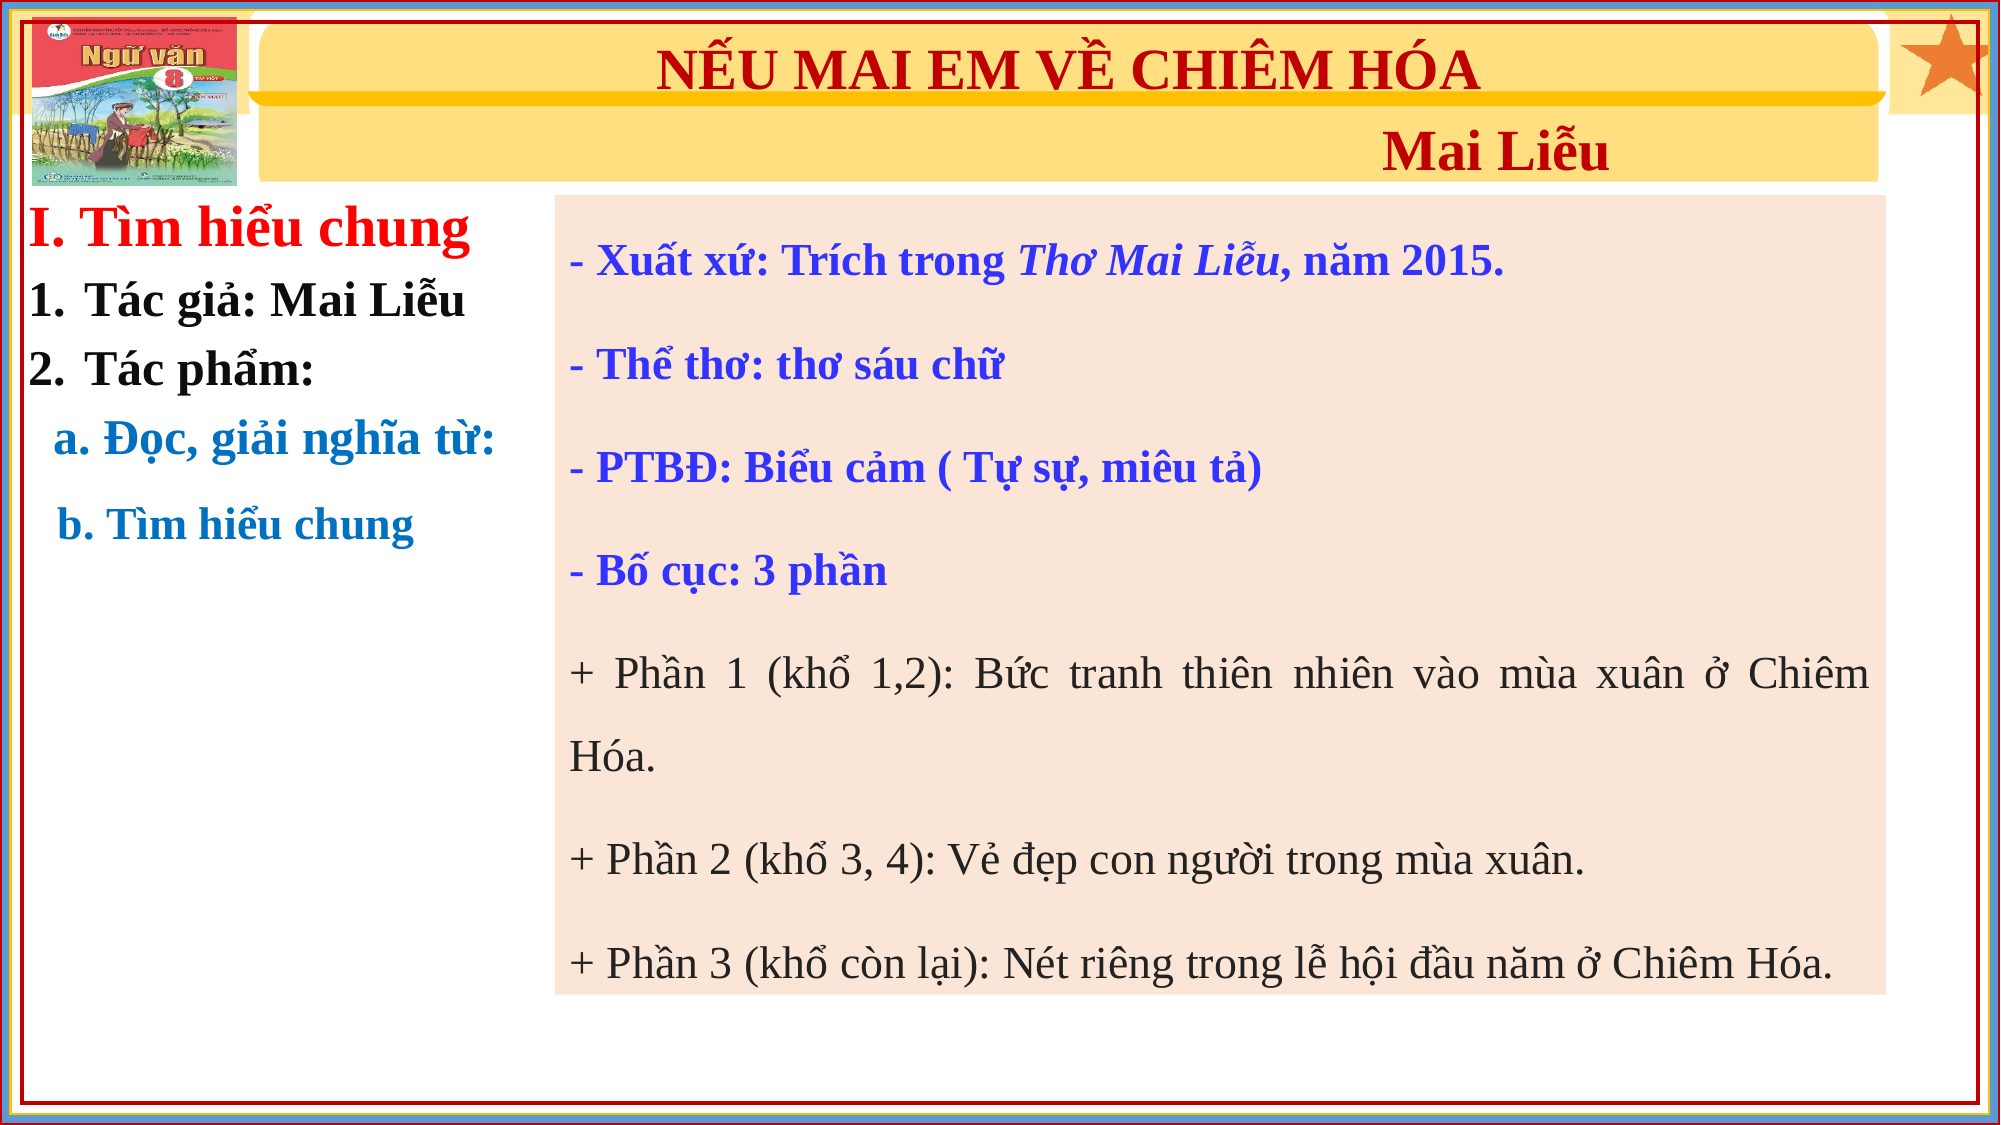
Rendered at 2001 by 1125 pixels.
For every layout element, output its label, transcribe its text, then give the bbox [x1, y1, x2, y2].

text_box - Xuất xứ: Trích trong Thơ Mai Liễu, năm 2015. - Thể thơ: thơ sáu chữ - PTBĐ: Biểu cảm ( Tự sự, miêu tả) - Bố cục: 3 phần + Phần 1 (khổ 1,2): Bức tranh thiên nhiên vào mùa xuân ở Chiêm Hóa. + Phần 2 (khổ 3, 4): Vẻ đẹp con người trong mùa xuân. + Phần 3 (khổ còn lại): Nét riêng trong lễ hội đầu năm ở Chiêm Hóa. [554, 195, 1886, 995]
text_box [237, 23, 252, 116]
text_box [1887, 23, 1977, 116]
text_box b. Tìm hiểu chung [42, 486, 469, 557]
picture [31, 17, 237, 186]
text_box NẾU MAI EM VỀ CHIÊM HÓA Mai Liễu [258, 23, 1879, 90]
text_box I. Tìm hiểu chung Tác giả: Mai Liễu Tác phẩm: a. Đọc, giải nghĩa từ: [23, 169, 1014, 473]
text_box [0, 0, 2000, 1125]
text_box [23, 23, 31, 116]
text_box NẾU MAI EM VỀ CHIÊM HÓA Mai Liễu [258, 104, 1879, 182]
text_box [246, 90, 1888, 108]
picture [1900, 13, 2000, 96]
